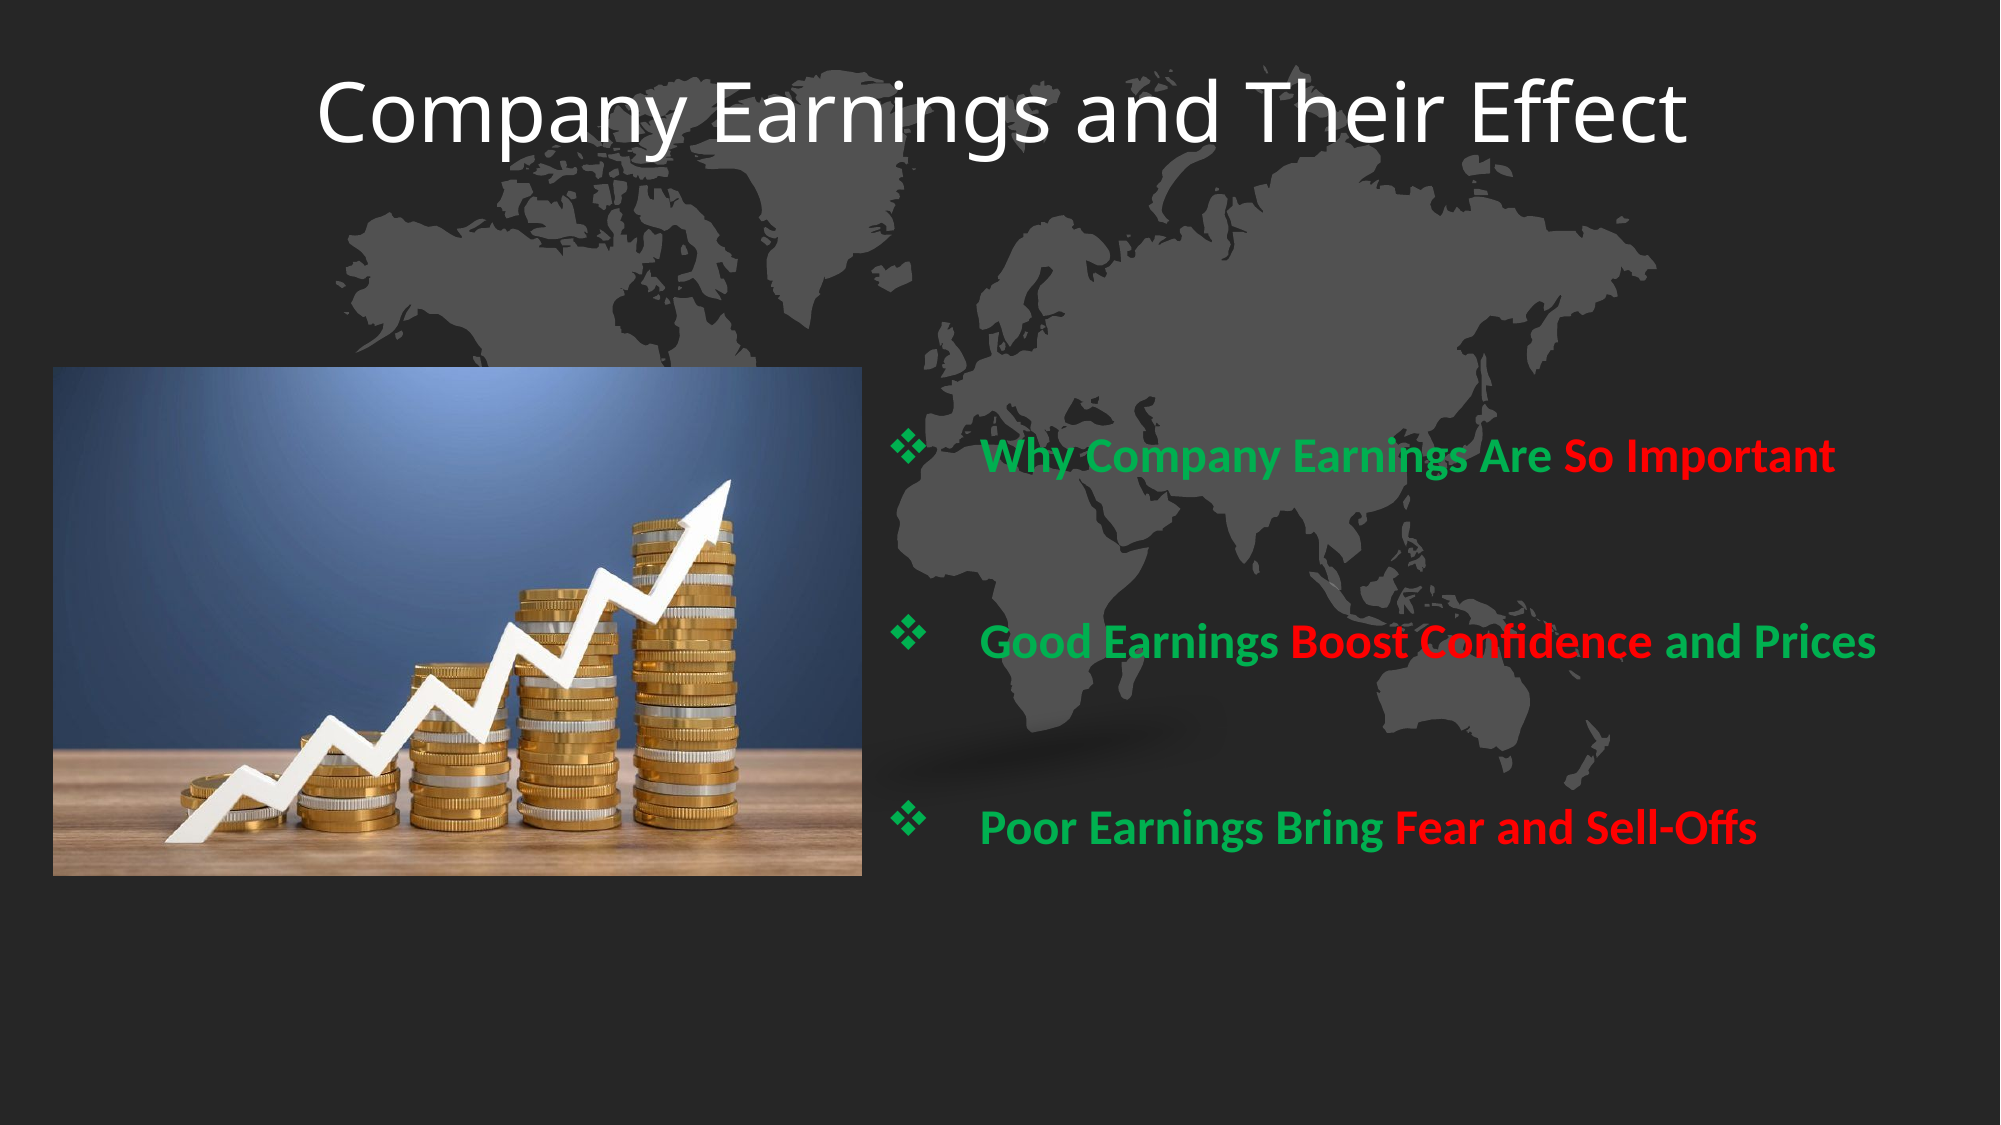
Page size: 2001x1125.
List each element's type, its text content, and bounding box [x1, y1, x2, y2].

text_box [1659, 53, 1936, 125]
text_box Company Earnings and Their Effect [53, 55, 1952, 175]
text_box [335, 64, 1657, 840]
picture [52, 367, 862, 876]
text_box Why Company Earnings Are So Important Good Earnings Boost Confidence and Prices Poor Earnings Bring Fear and Sell-Offs [871, 229, 1954, 922]
